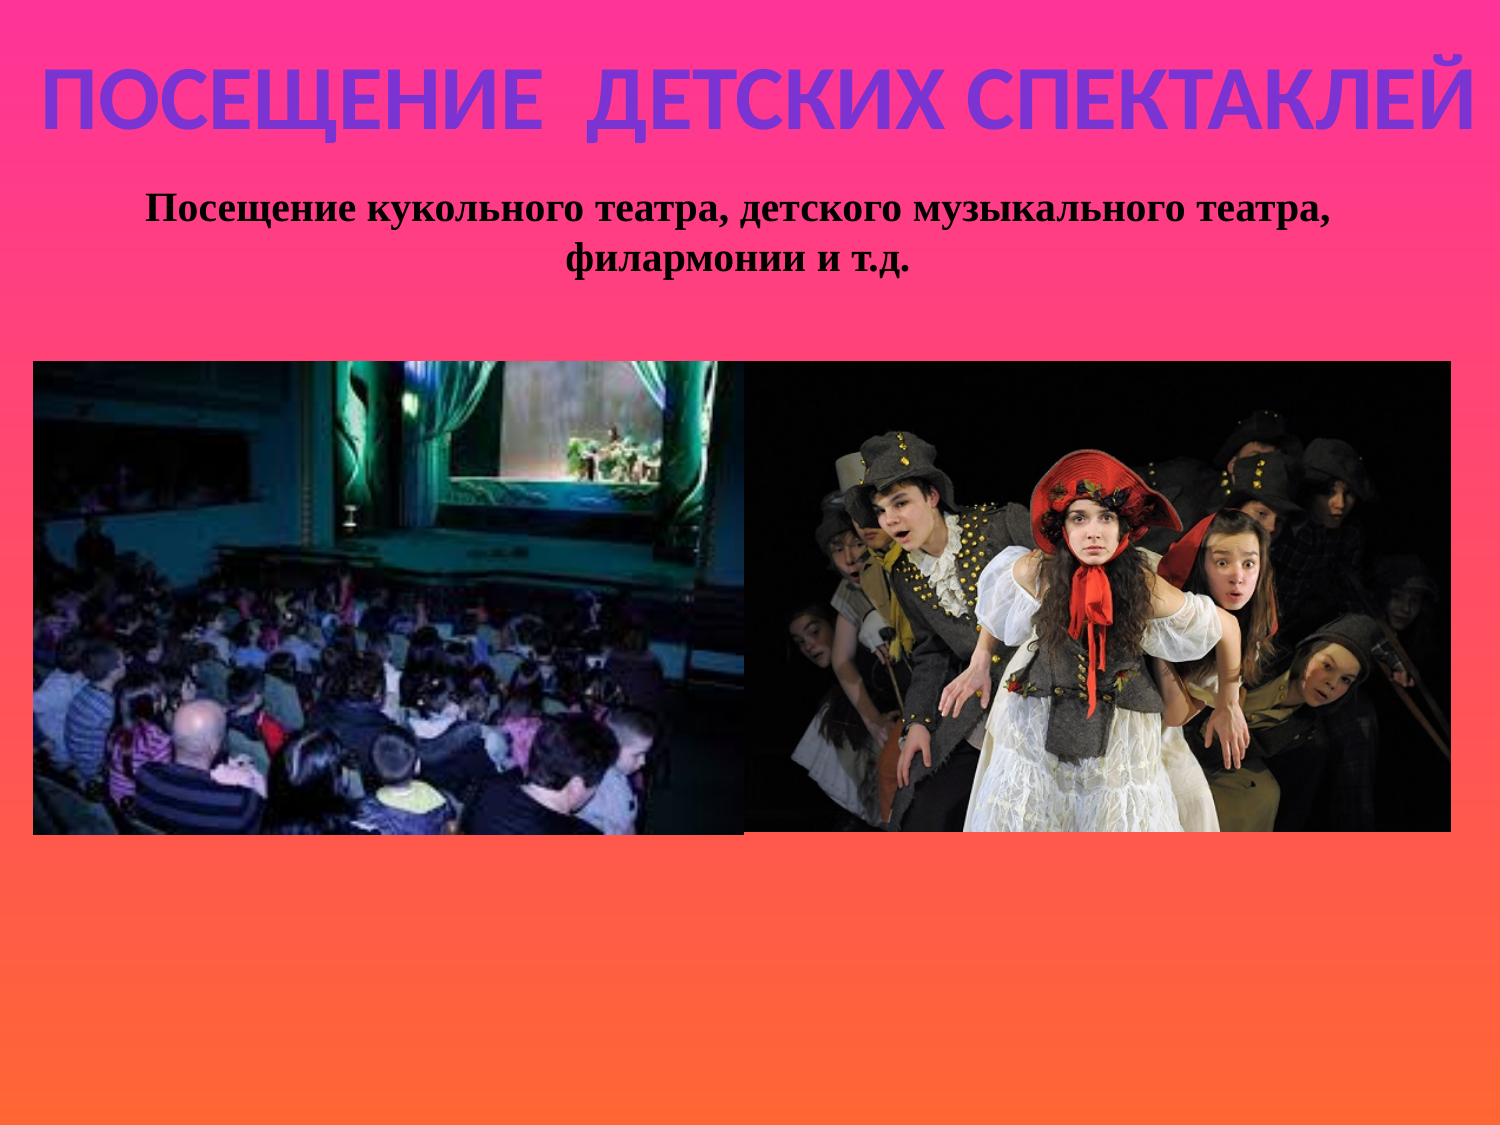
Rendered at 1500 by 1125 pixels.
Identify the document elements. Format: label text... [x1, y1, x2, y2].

picture [32, 361, 1451, 835]
text_box Посещение кукольного театра, детского музыкального театра, филармонии и т.д. [88, 172, 1388, 288]
text_box Посещение детских спектаклей [25, 30, 1494, 156]
